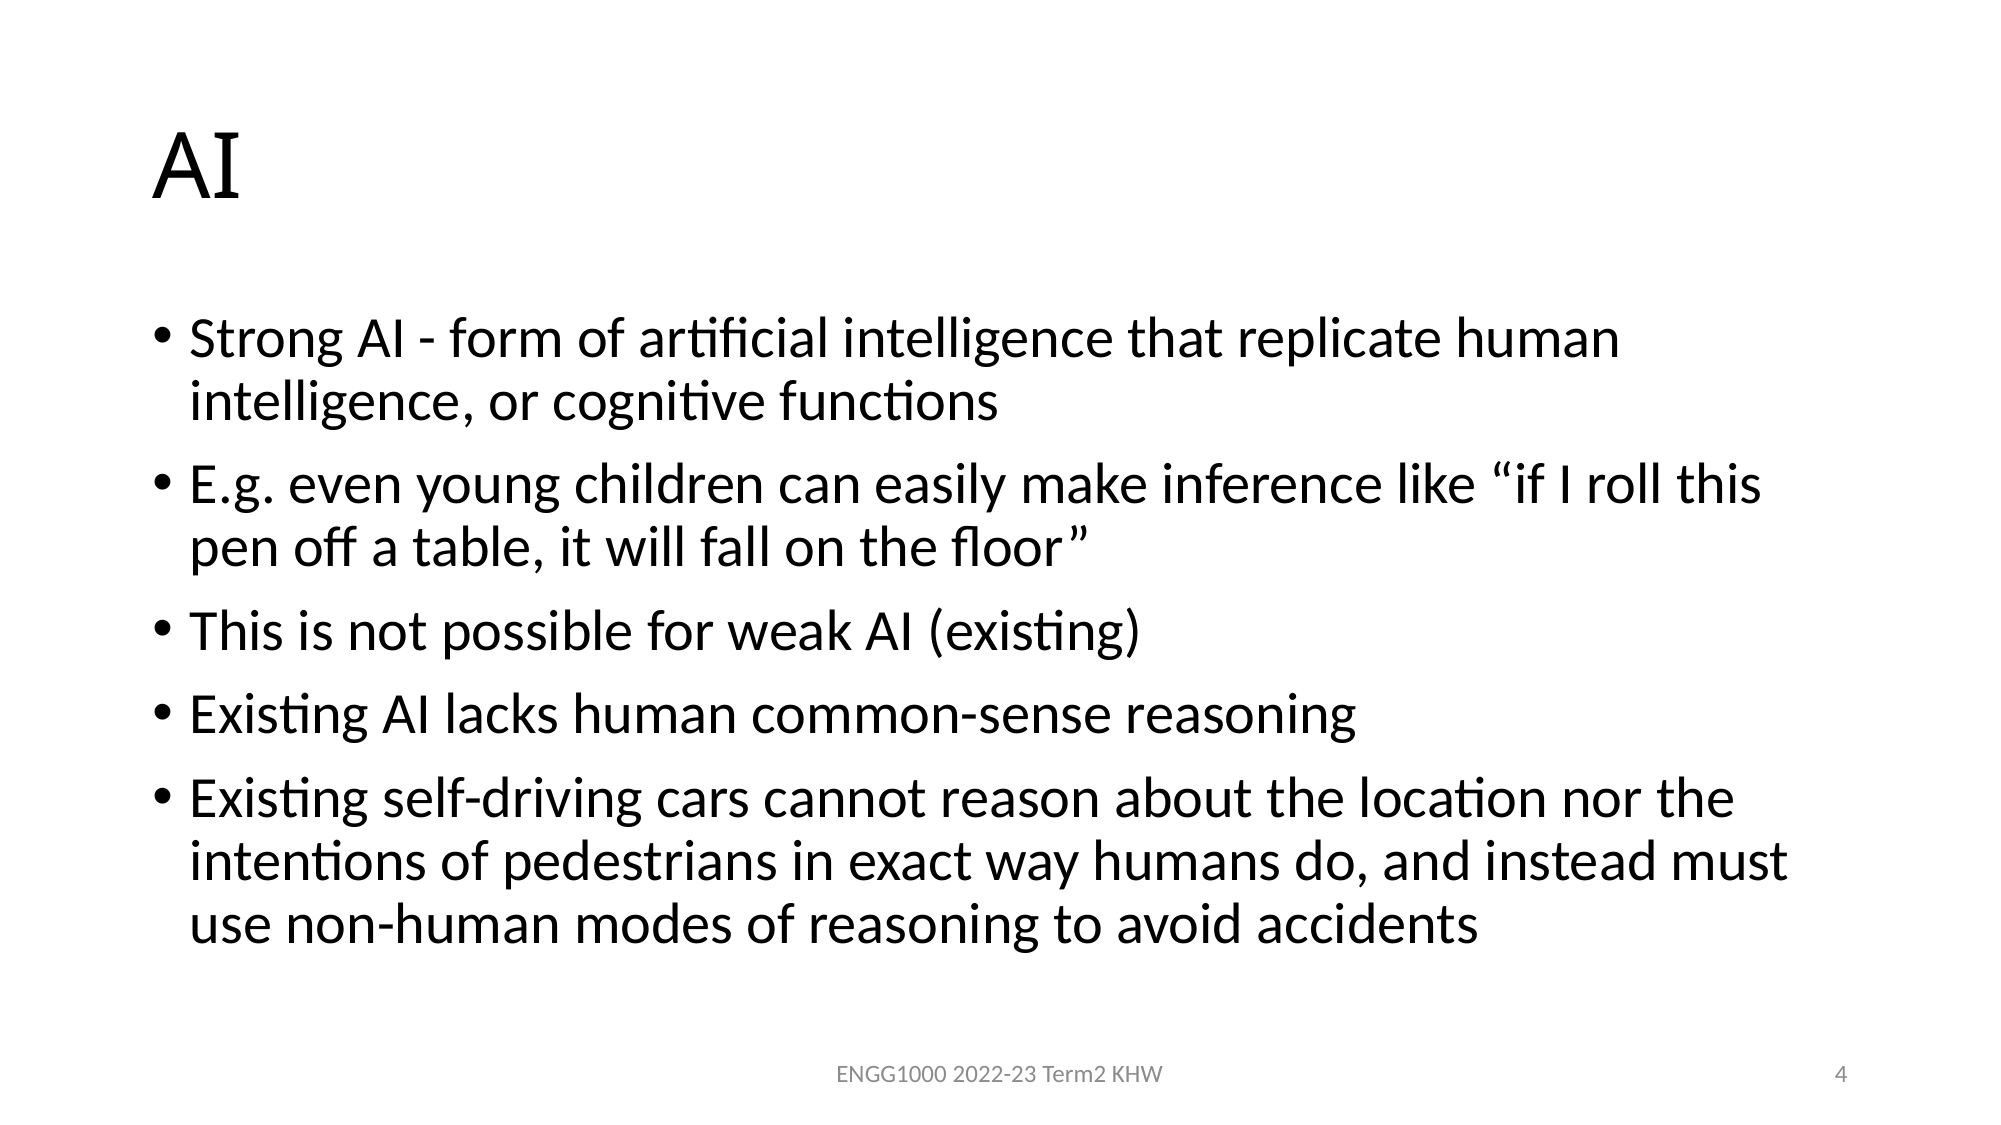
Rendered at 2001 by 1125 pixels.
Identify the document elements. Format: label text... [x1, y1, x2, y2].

slide_number 4 [1412, 1042, 1863, 1103]
list Strong AI - form of artificial intelligence that replicate human intelligence, or cognitive functions E.g. even young children can easily make inference like “if I roll this pen off a table, it will fall on the floor” This is not possible for weak AI (existing) Existing AI lacks human common-sense reasoning Existing self-driving cars cannot reason about the location nor the intentions of pedestrians in exact way humans do, and instead must use non-human modes of reasoning to avoid accidents [137, 299, 1863, 1014]
footer ENGG1000 2022-23 Term2 KHW [662, 1042, 1338, 1103]
title AI [137, 59, 1863, 278]
